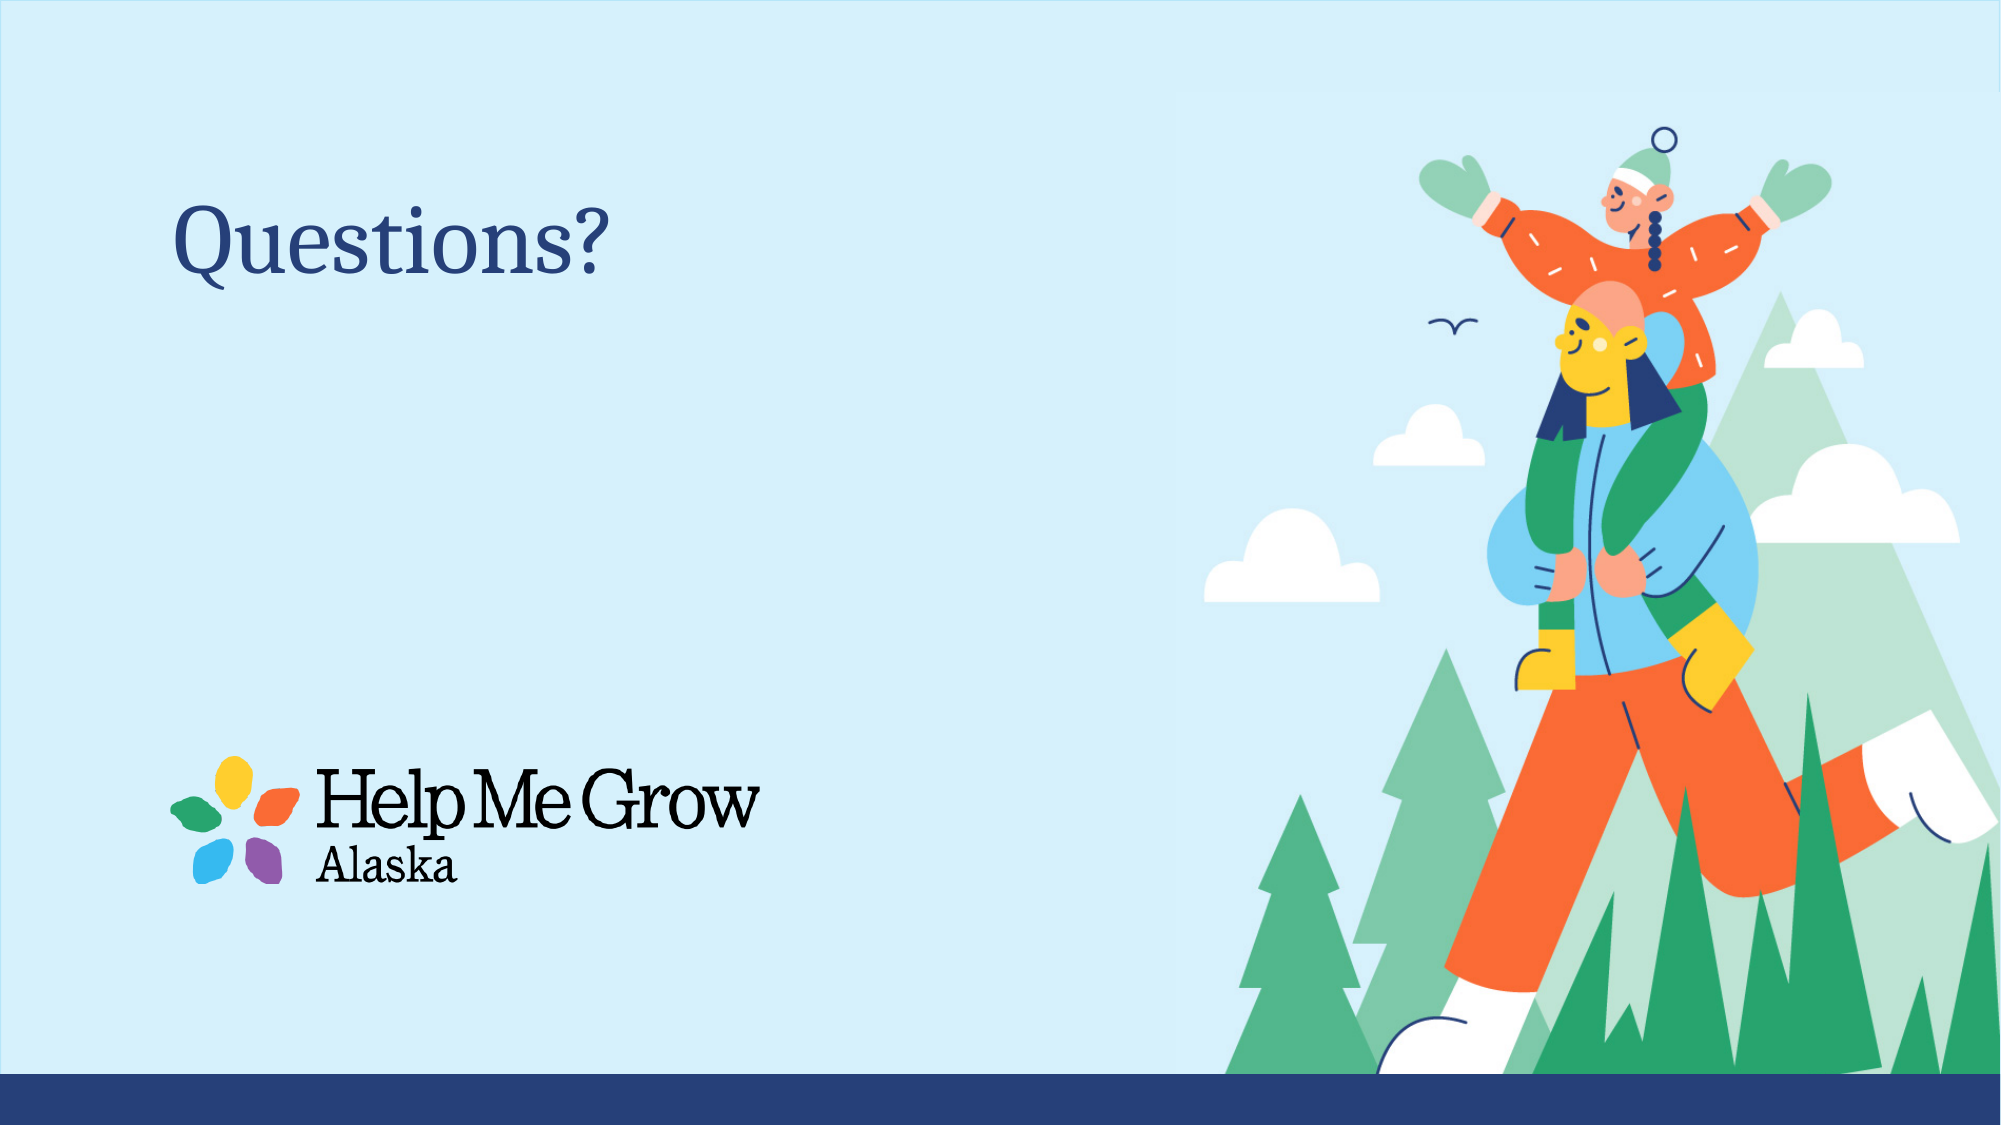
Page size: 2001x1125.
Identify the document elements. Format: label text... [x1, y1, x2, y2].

title Questions? [158, 179, 1107, 467]
picture [1176, 92, 2000, 1074]
